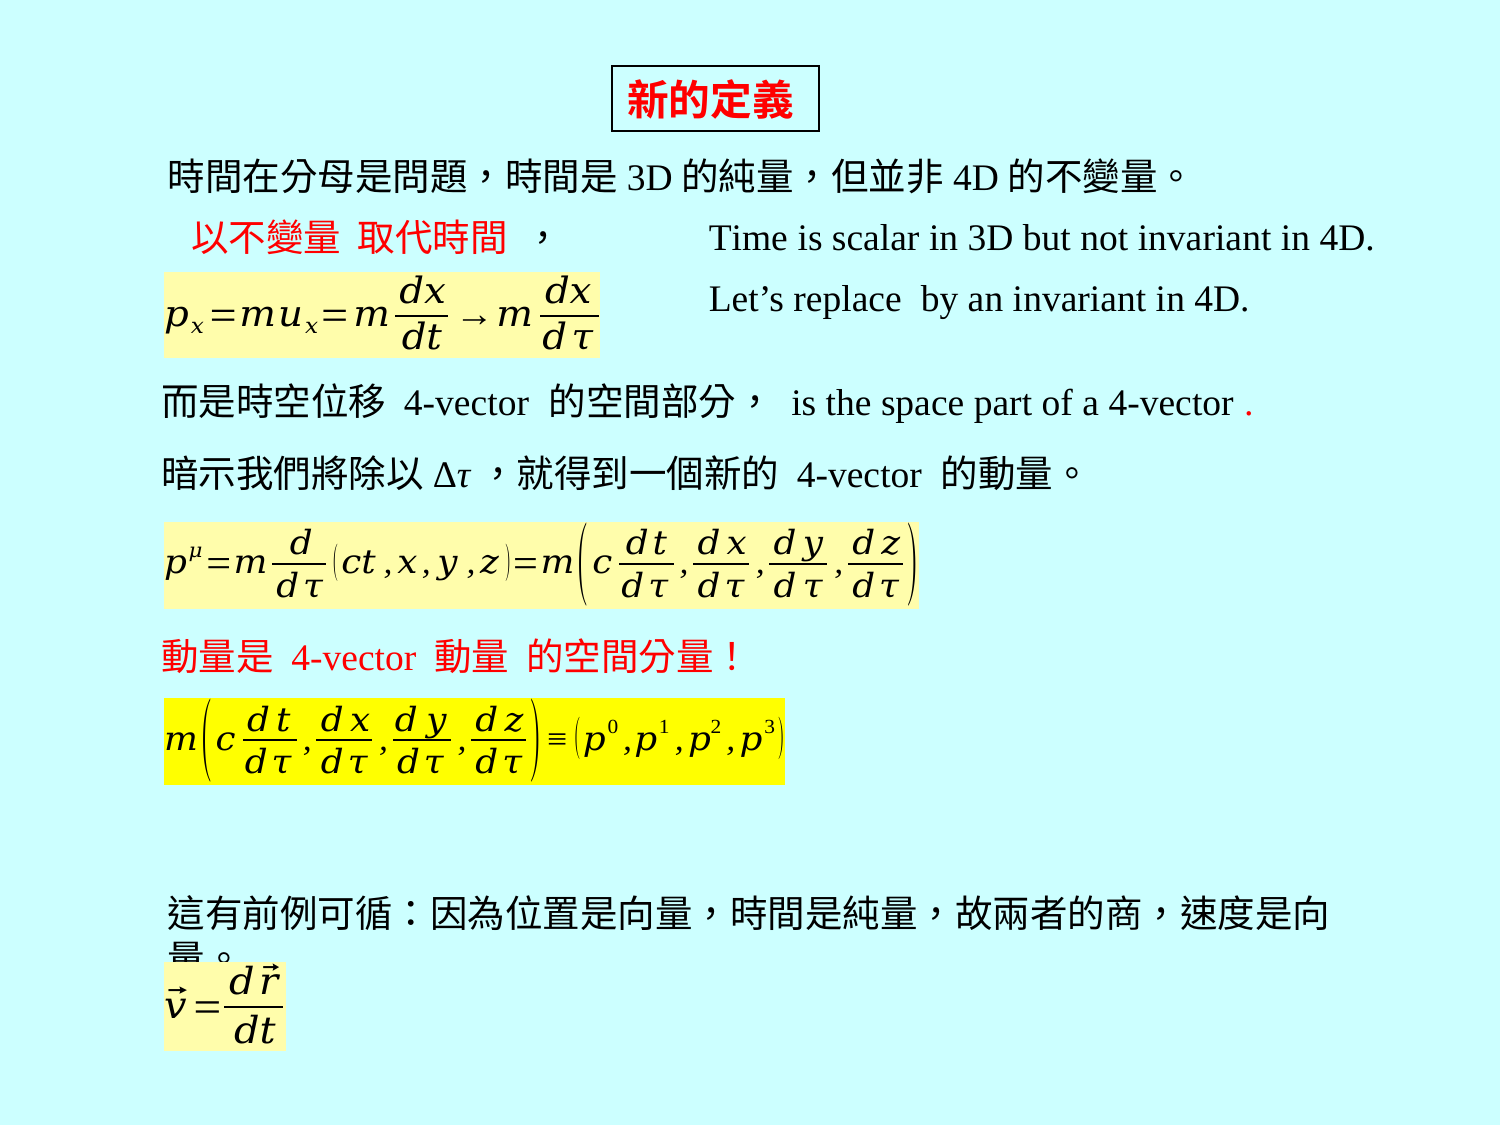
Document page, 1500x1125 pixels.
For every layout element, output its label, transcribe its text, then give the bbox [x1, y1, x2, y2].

text_box 這有前例可循：因為位置是向量，時間是純量，故兩者的商，速度是向量。 [153, 882, 1389, 988]
text_box 新的定義 [612, 66, 819, 131]
text_box Time is scalar in 3D but not invariant in 4D. [694, 206, 1422, 266]
text_box 時間在分母是問題，時間是3D的純量，但並非4D的不變量。 [153, 145, 1389, 206]
